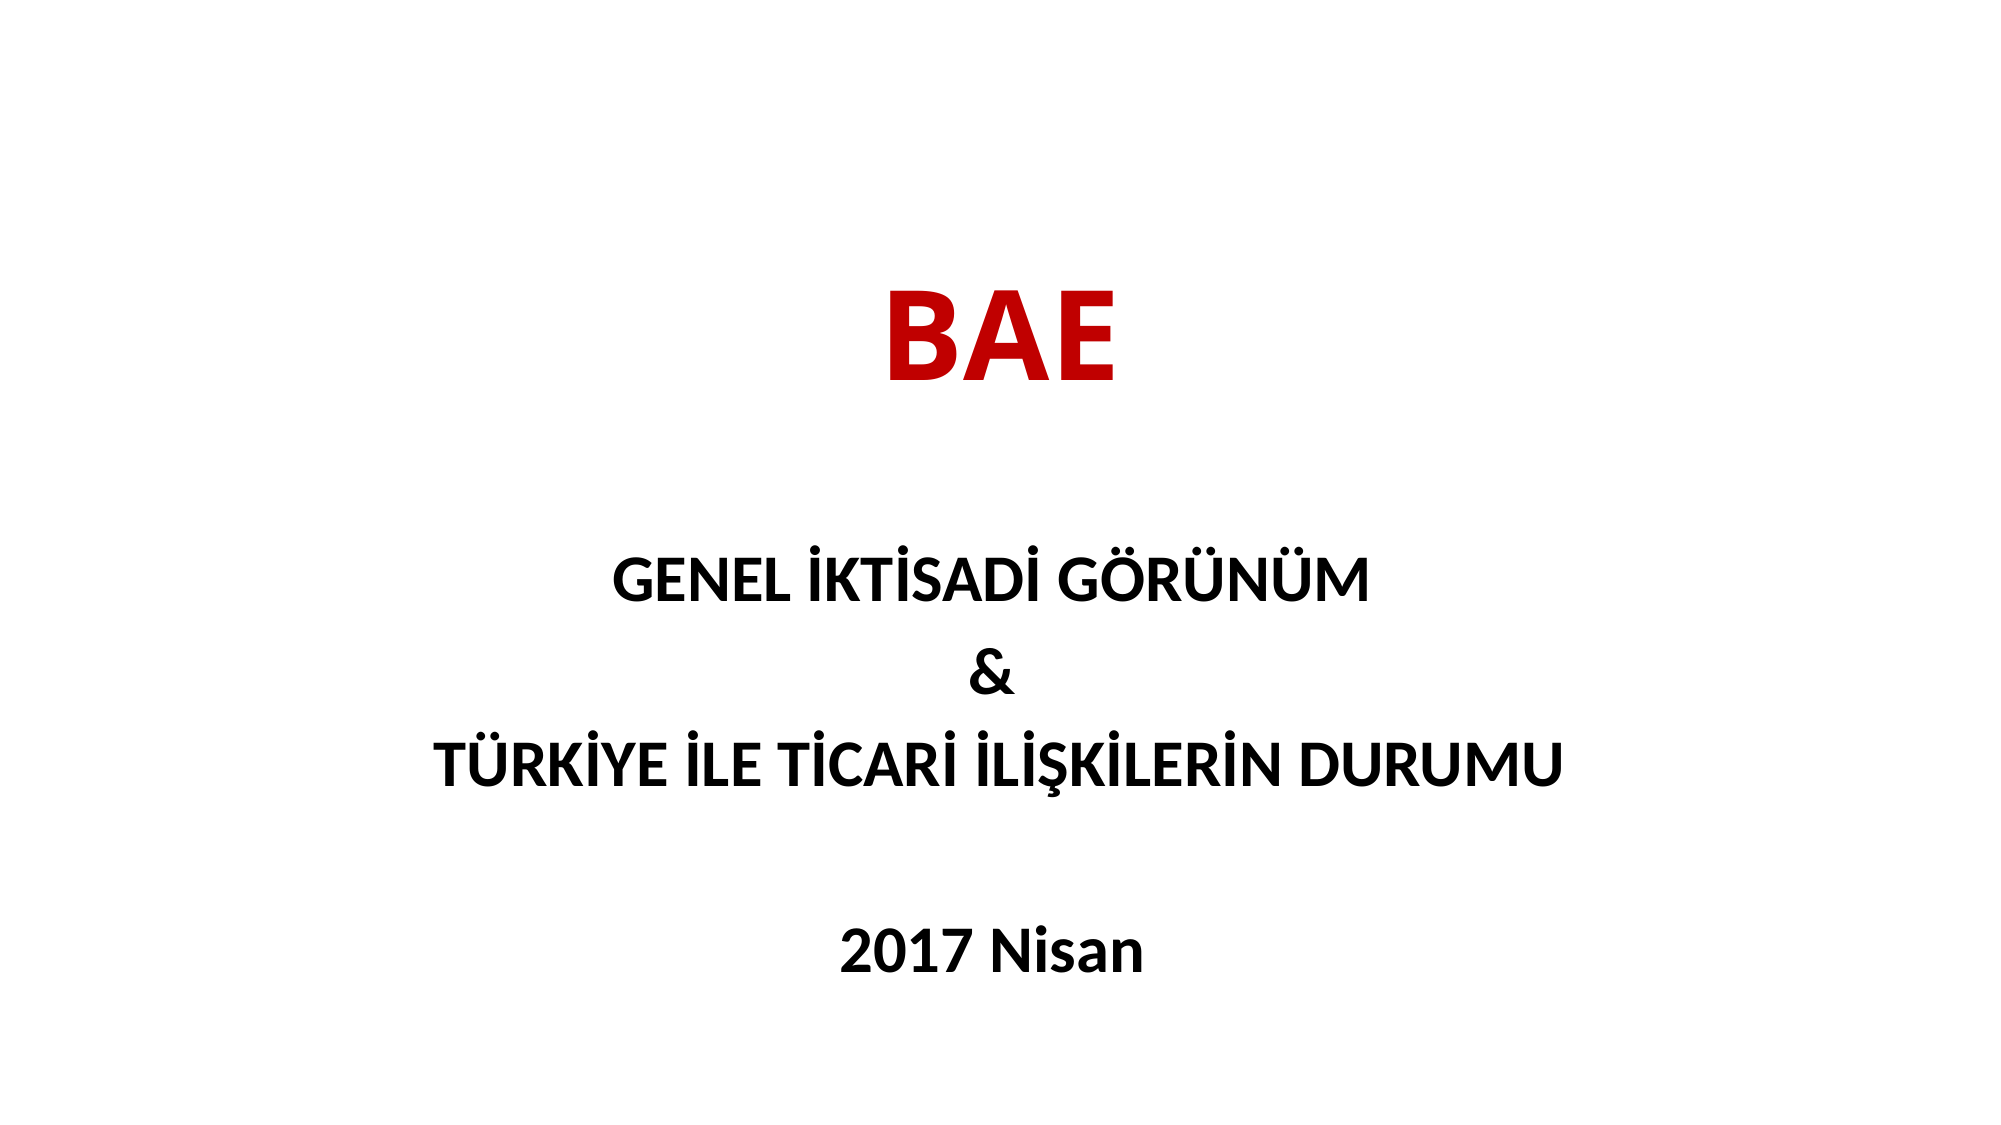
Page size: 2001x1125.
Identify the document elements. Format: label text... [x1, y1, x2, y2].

subtitle GENEL İKTİSADİ GÖRÜNÜM & TÜRKİYE İLE TİCARİ İLİŞKİLERİN DURUMU 2017 Nisan [249, 536, 1750, 1014]
title BAE [249, 184, 1750, 415]
